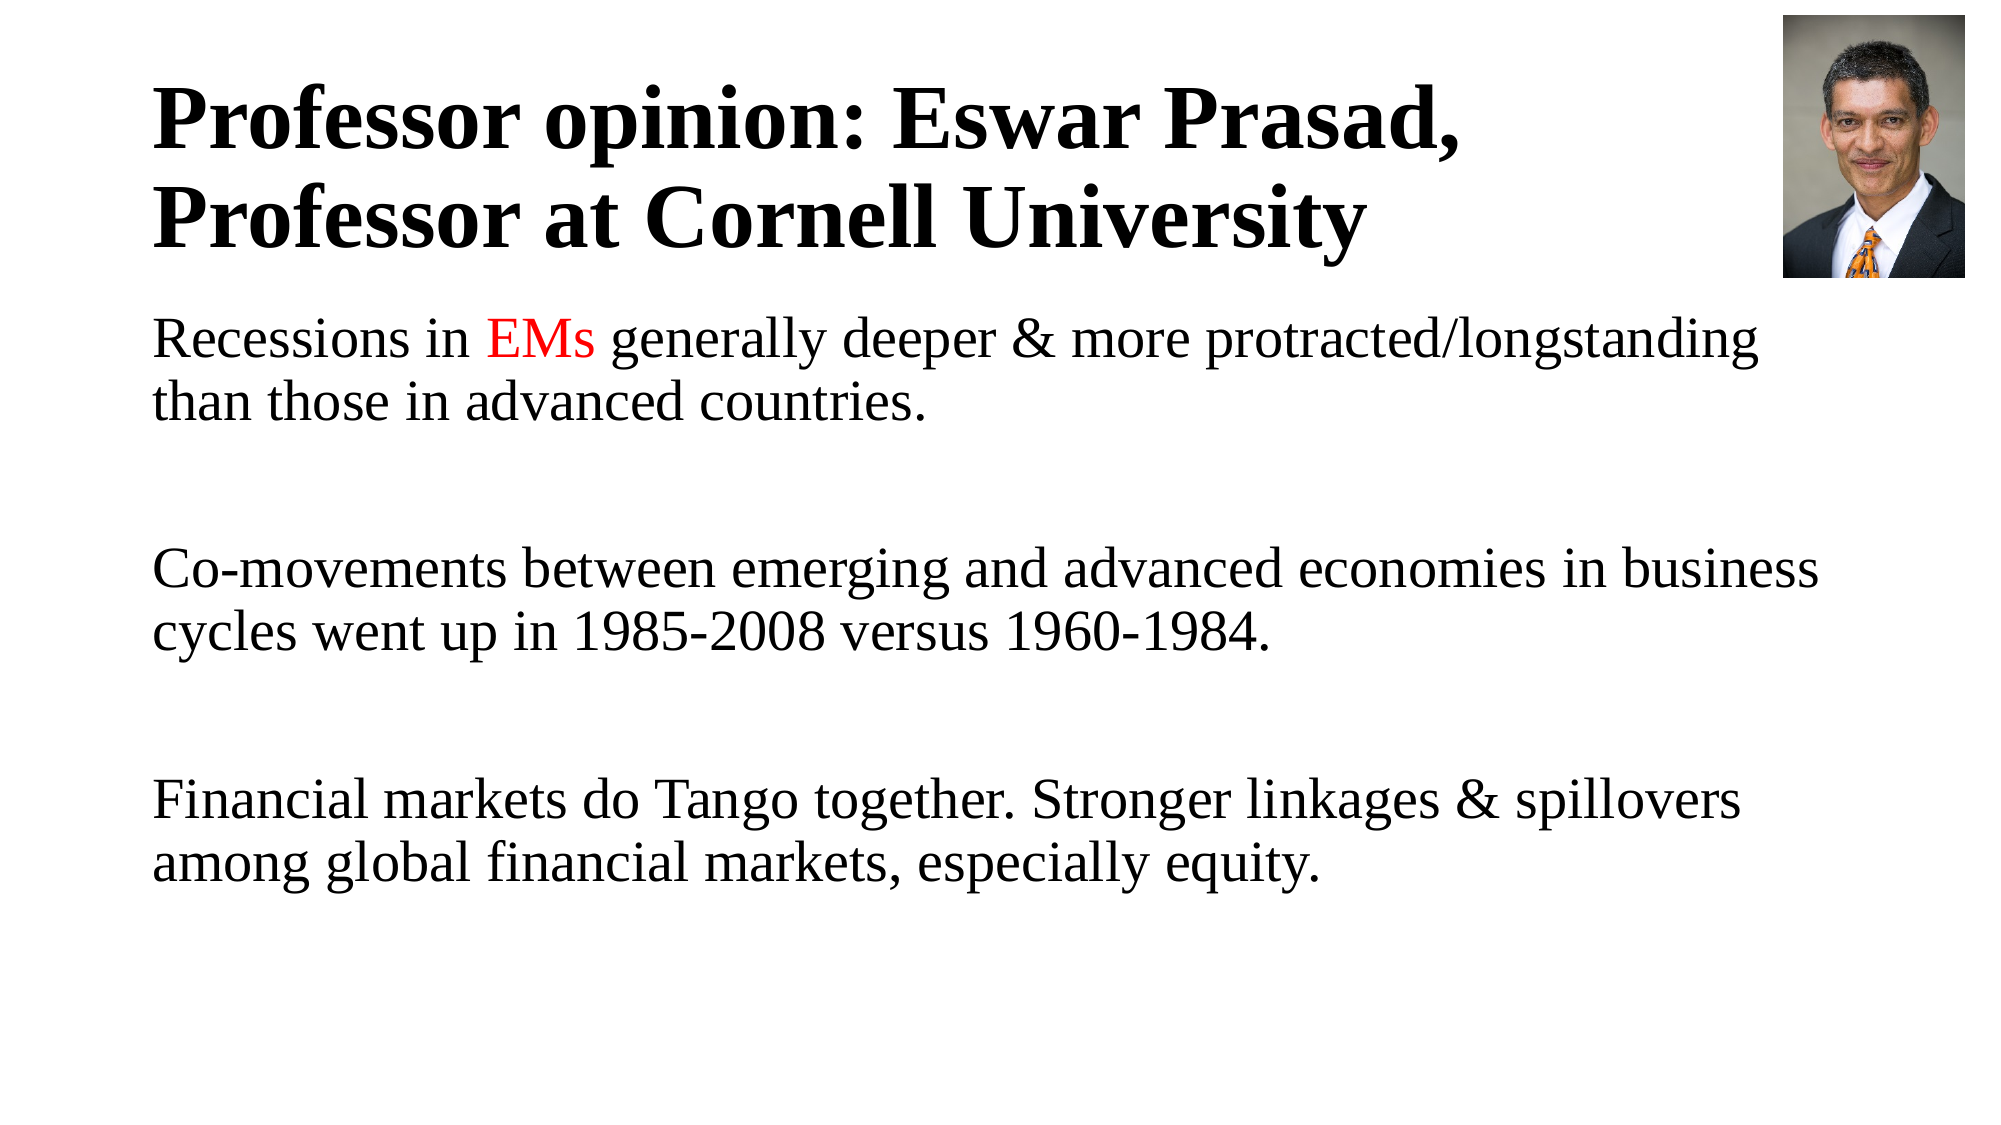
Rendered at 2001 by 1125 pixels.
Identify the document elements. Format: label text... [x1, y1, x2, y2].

title Professor opinion: Eswar Prasad, Professor at Cornell University [137, 59, 1783, 278]
picture [1783, 15, 1965, 278]
list Recessions in EMs generally deeper & more protracted/longstanding than those in advanced countries. Co-movements between emerging and advanced economies in business cycles went up in 1985-2008 versus 1960-1984. Financial markets do Tango together. Stronger linkages & spillovers among global financial markets, especially equity. [137, 299, 1863, 1014]
